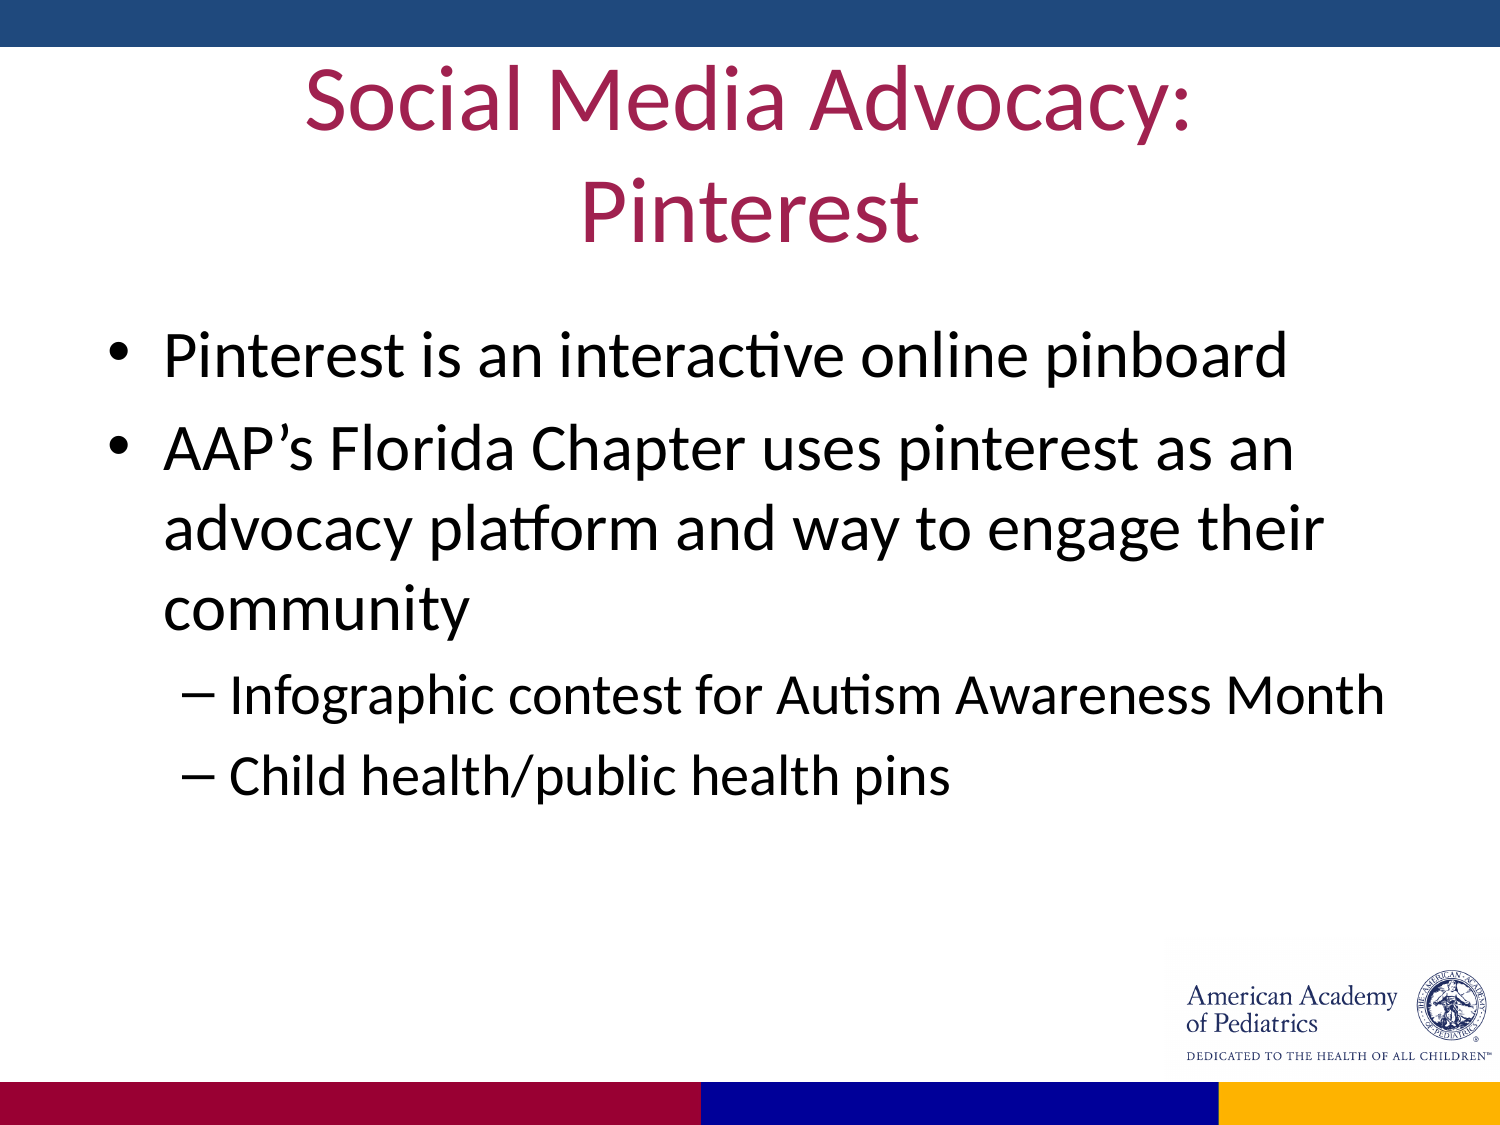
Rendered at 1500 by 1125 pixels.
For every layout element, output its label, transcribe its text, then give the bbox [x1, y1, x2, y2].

title Social Media Advocacy: Pinterest [112, 28, 1388, 270]
picture [0, 937, 1500, 1125]
list Pinterest is an interactive online pinboard AAP’s Florida Chapter uses pinterest as an advocacy platform and way to engage their community Infographic contest for Autism Awareness Month Child health/public health pins [92, 303, 1443, 1046]
